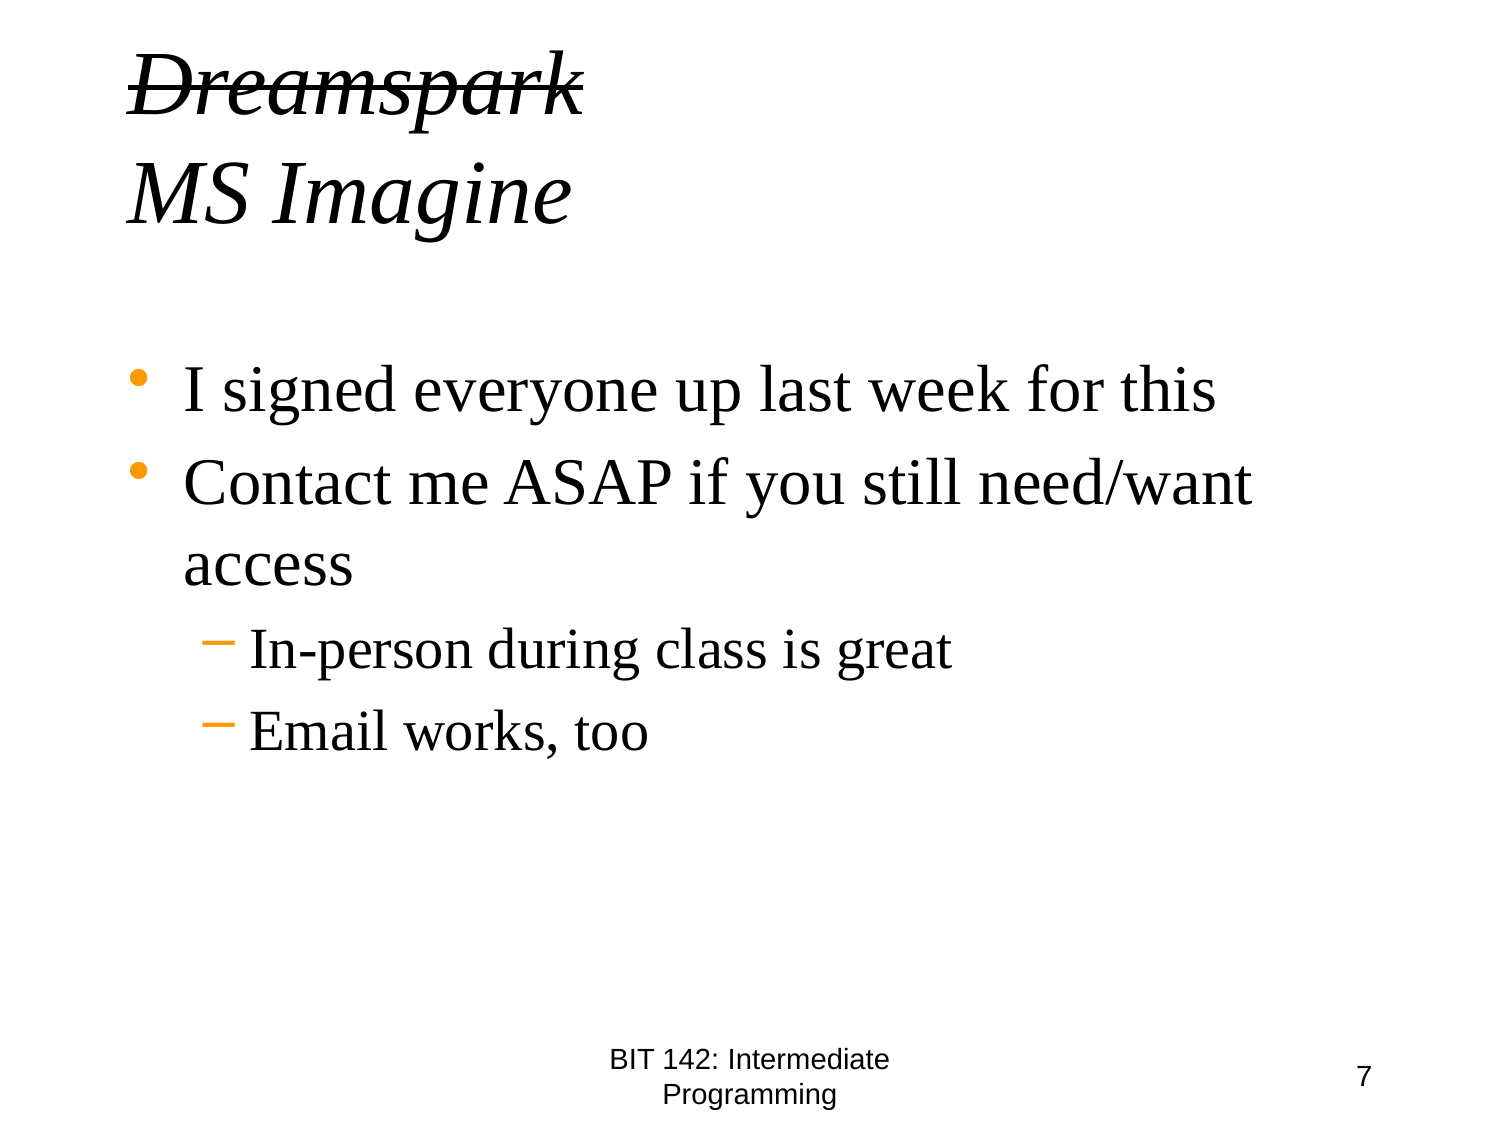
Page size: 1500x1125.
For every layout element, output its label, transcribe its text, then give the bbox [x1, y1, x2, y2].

list I signed everyone up last week for this Contact me ASAP if you still need/want access In-person during class is great Email works, too [112, 337, 1388, 1013]
footer BIT 142: Intermediate Programming [512, 1037, 988, 1113]
slide_number 7 [1074, 1037, 1388, 1113]
title Dreamspark MS Imagine [112, 62, 1388, 250]
